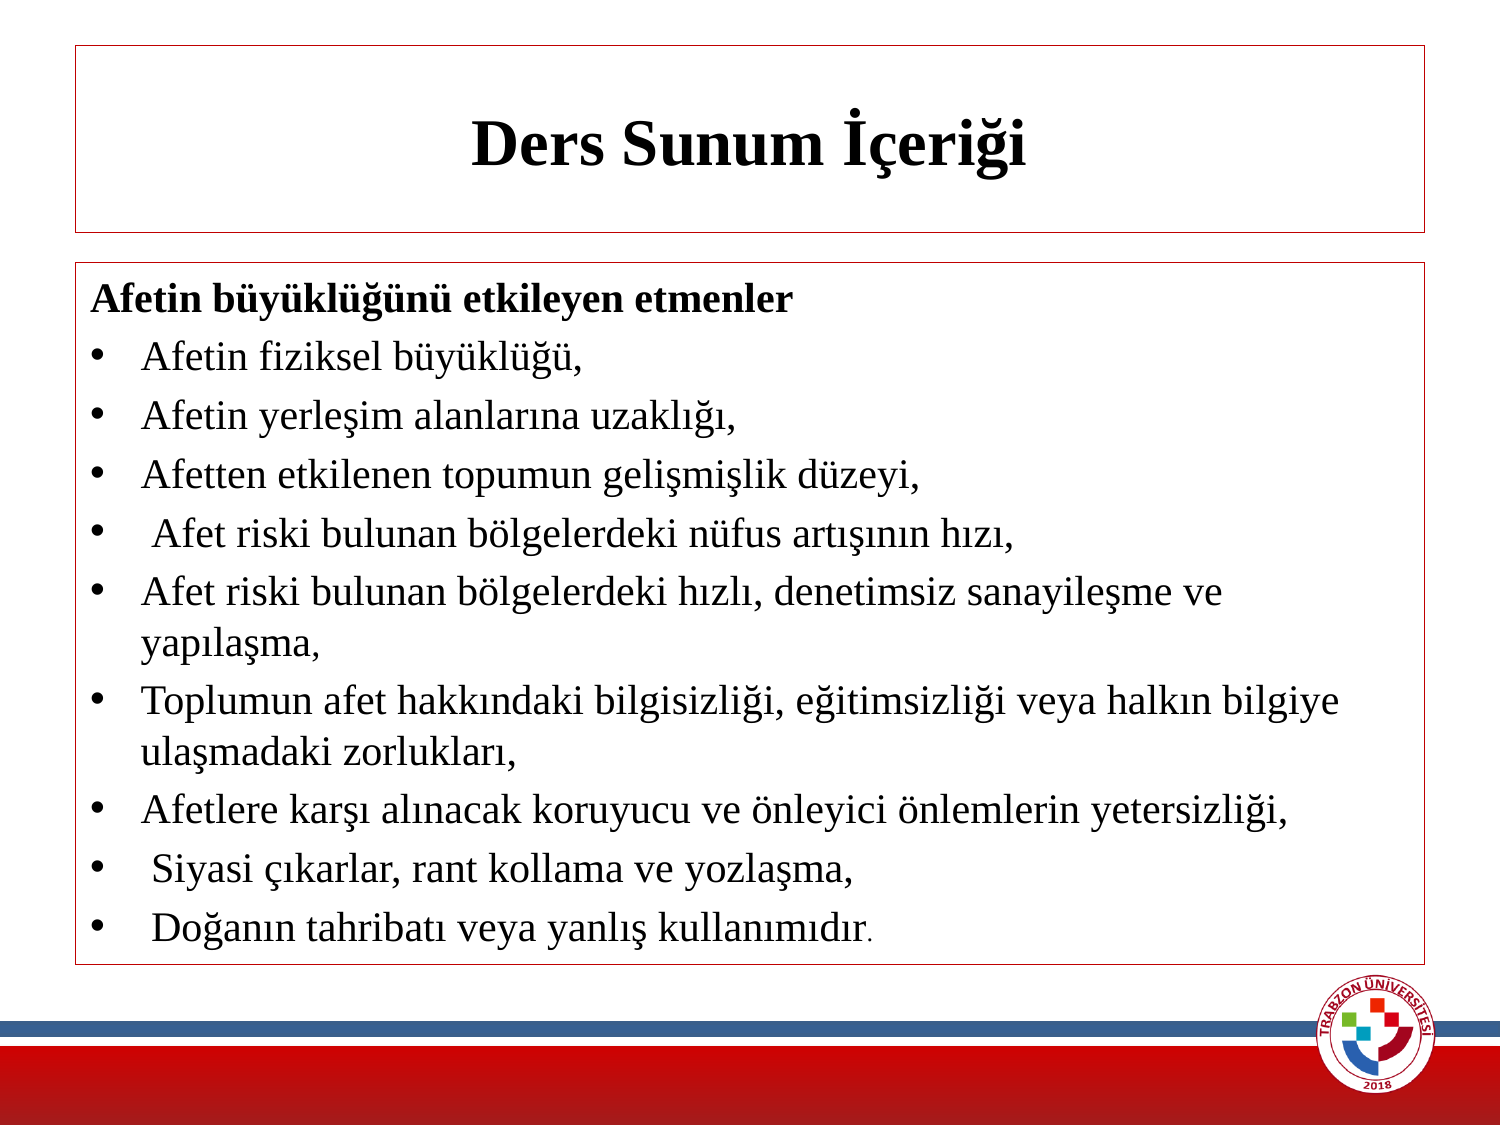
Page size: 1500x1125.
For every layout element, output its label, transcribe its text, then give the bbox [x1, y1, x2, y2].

title Ders Sunum İçeriği [75, 45, 1425, 233]
picture [1293, 953, 1457, 1117]
list Afetin büyüklüğünü etkileyen etmenler Afetin fiziksel büyüklüğü, Afetin yerleşim alanlarına uzaklığı, Afetten etkilenen topumun gelişmişlik düzeyi, Afet riski bulunan bölgelerdeki nüfus artışının hızı, Afet riski bulunan bölgelerdeki hızlı, denetimsiz sanayileşme ve yapılaşma, Toplumun afet hakkındaki bilgisizliği, eğitimsizliği veya halkın bilgiye ulaşmadaki zorlukları, Afetlere karşı alınacak koruyucu ve önleyici önlemlerin yetersizliği, Siyasi çıkarlar, rant kollama ve yozlaşma, Doğanın tahribatı veya yanlış kullanımıdır. [75, 262, 1425, 965]
